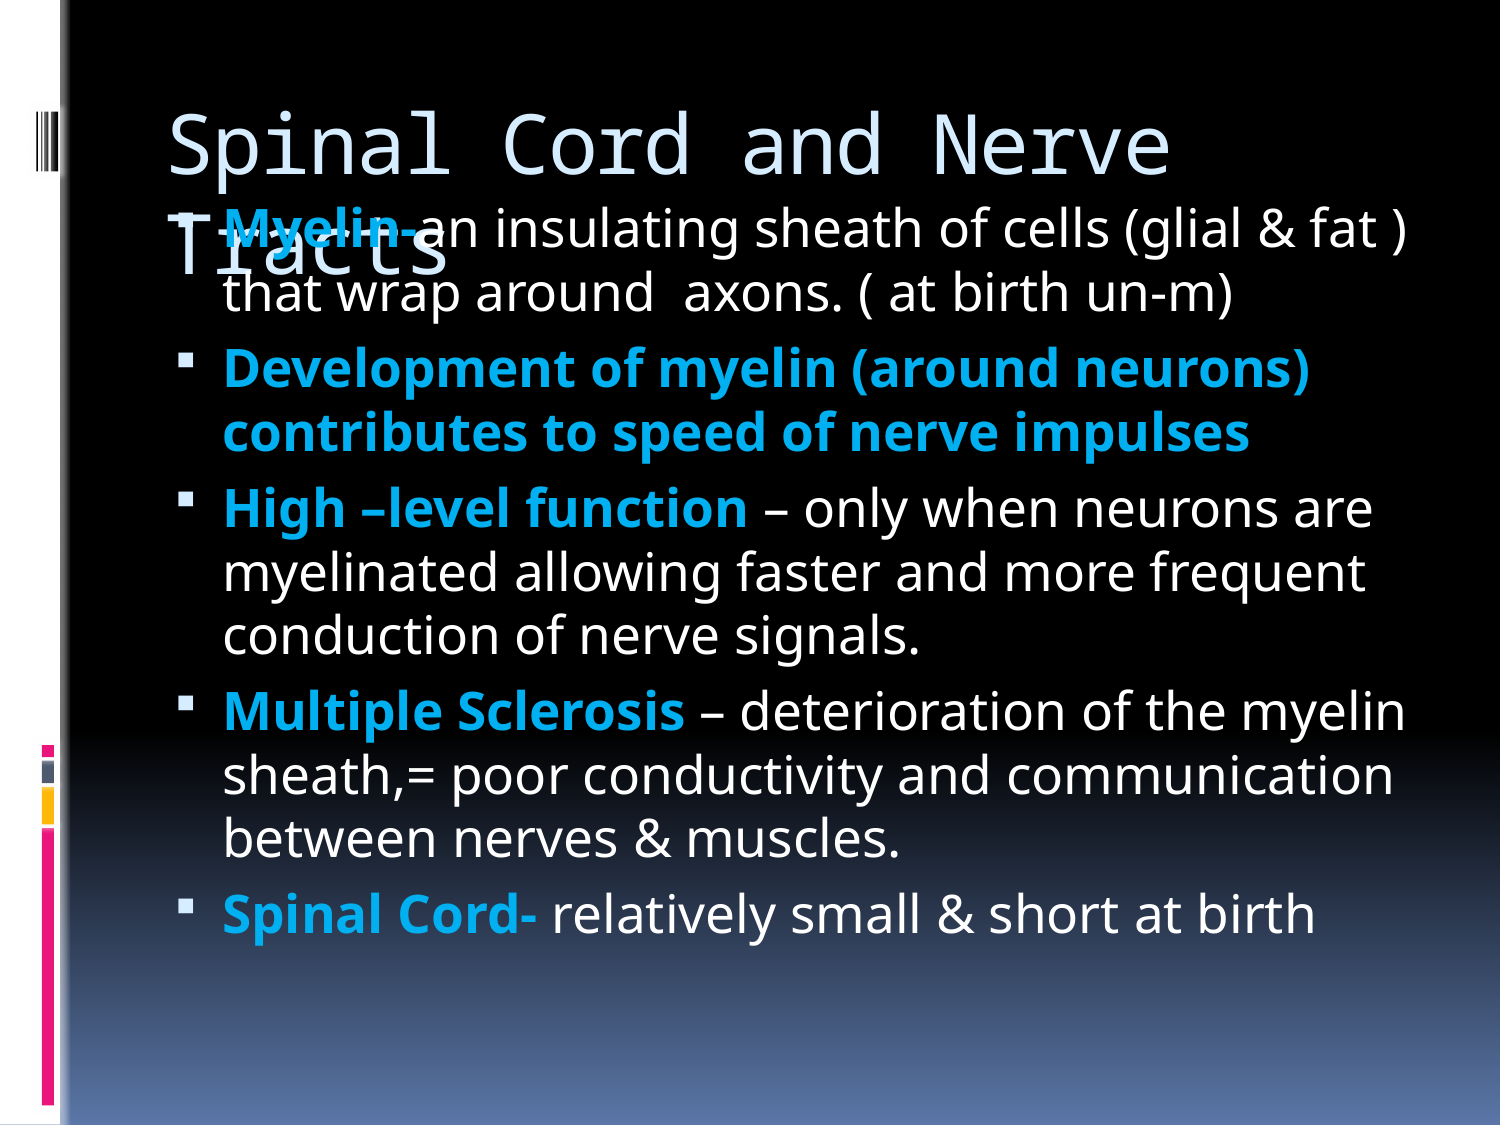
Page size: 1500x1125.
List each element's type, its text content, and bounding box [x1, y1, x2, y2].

title Spinal Cord and Nerve Tracts [150, 83, 1425, 187]
list Myelin-an insulating sheath of cells (glial & fat ) that wrap around axons. ( at birth un-m) Development of myelin (around neurons) contributes to speed of nerve impulses High –level function – only when neurons are myelinated allowing faster and more frequent conduction of nerve signals. Multiple Sclerosis – deterioration of the myelin sheath,= poor conductivity and communication between nerves & muscles. Spinal Cord- relatively small & short at birth [150, 187, 1425, 1125]
